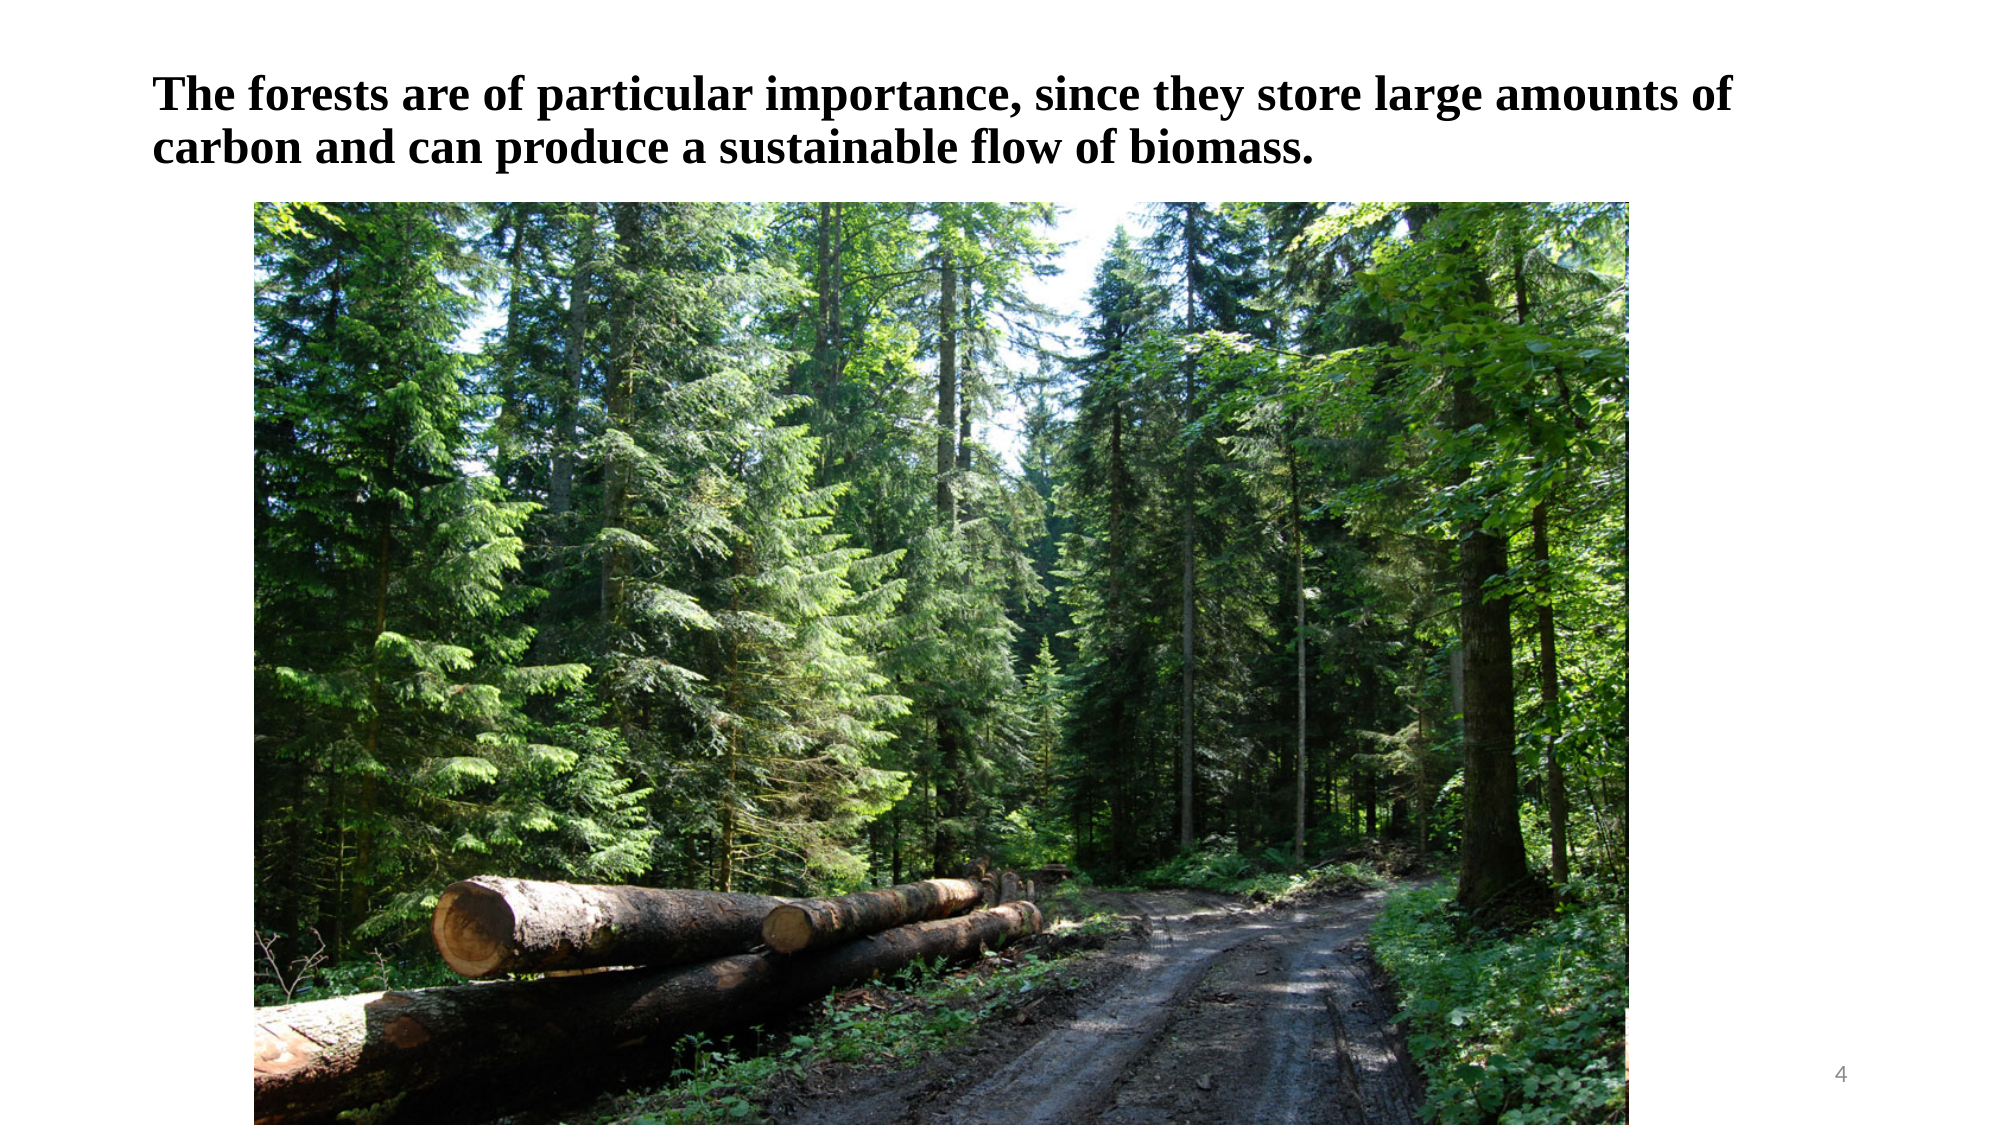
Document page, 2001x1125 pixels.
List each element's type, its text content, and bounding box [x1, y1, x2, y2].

list The forests are of particular importance, since they store large amounts of carbon and can produce a sustainable flow of biomass. [137, 59, 1902, 910]
picture [254, 202, 1629, 1125]
slide_number 4 [1629, 1042, 1863, 1103]
